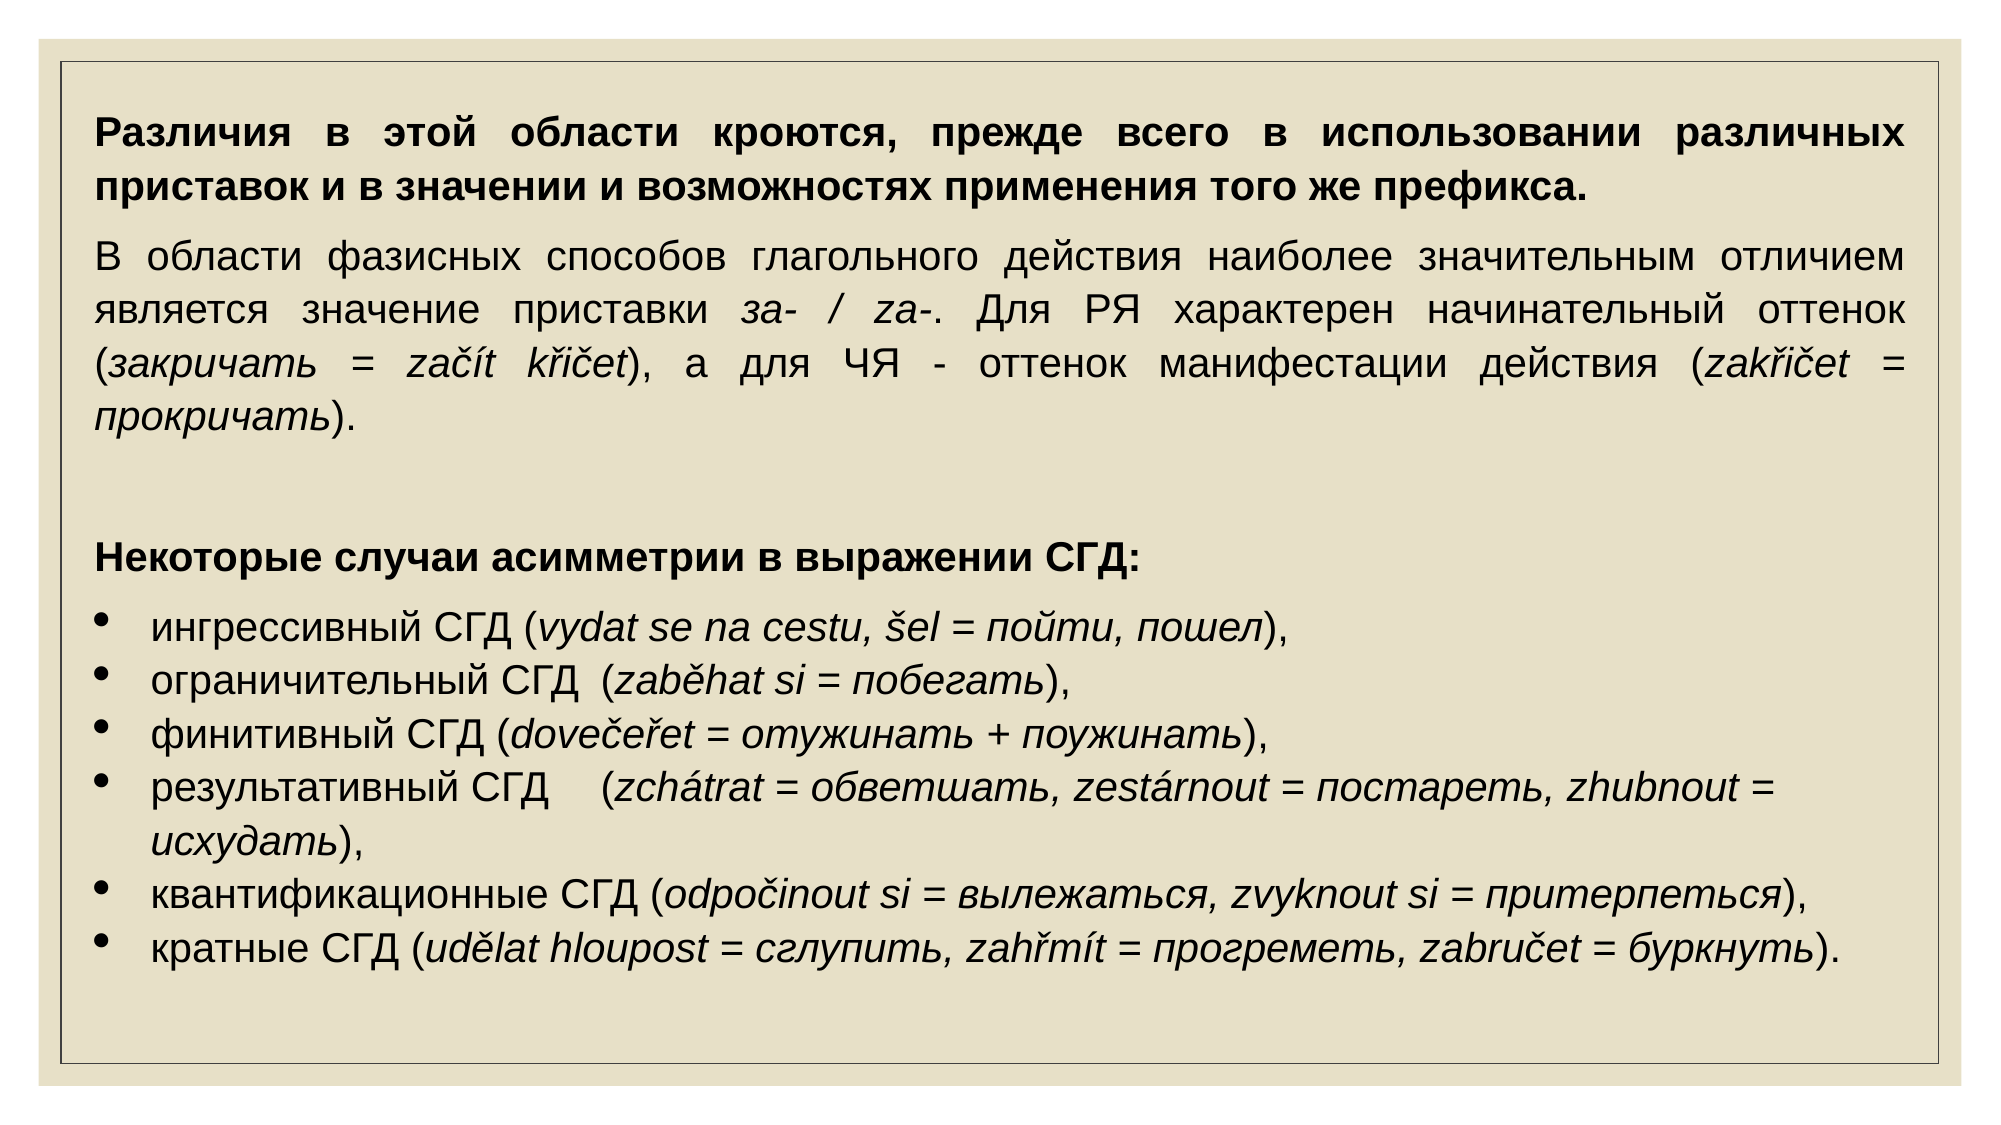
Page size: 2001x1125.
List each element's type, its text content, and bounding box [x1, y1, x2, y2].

text_box Различия в этой области кроются, прежде всего в использовании различных приставок и в значении и возможностях применения того же префикса. В области фазисных способов глагольного действия наиболее значительным отличием является значение приставки за- / za-. Для РЯ характерен начинательный оттенок (закричать = začít křičet), а для ЧЯ - оттенок манифестации действия (zakřičet = прокричать). Некоторые случаи асимметрии в выражении СГД: ингрессивный СГД (vydat se na cestu, šel = пойти, пошел), ограничительный СГД (zaběhat si = побегать), финитивный СГД (dovečeřet = отужинать + поужинать), результативный СГД (zchátrat = обветшать, zestárnout = постареть, zhubnout = исхудать), квантификационные СГД (odpočinout si = вылежаться, zvyknout si = притерпеться), кратные СГД (udělat hloupost = сглупить, zahřmít = прогреметь, zabručet = буркнуть). [79, 94, 1921, 978]
